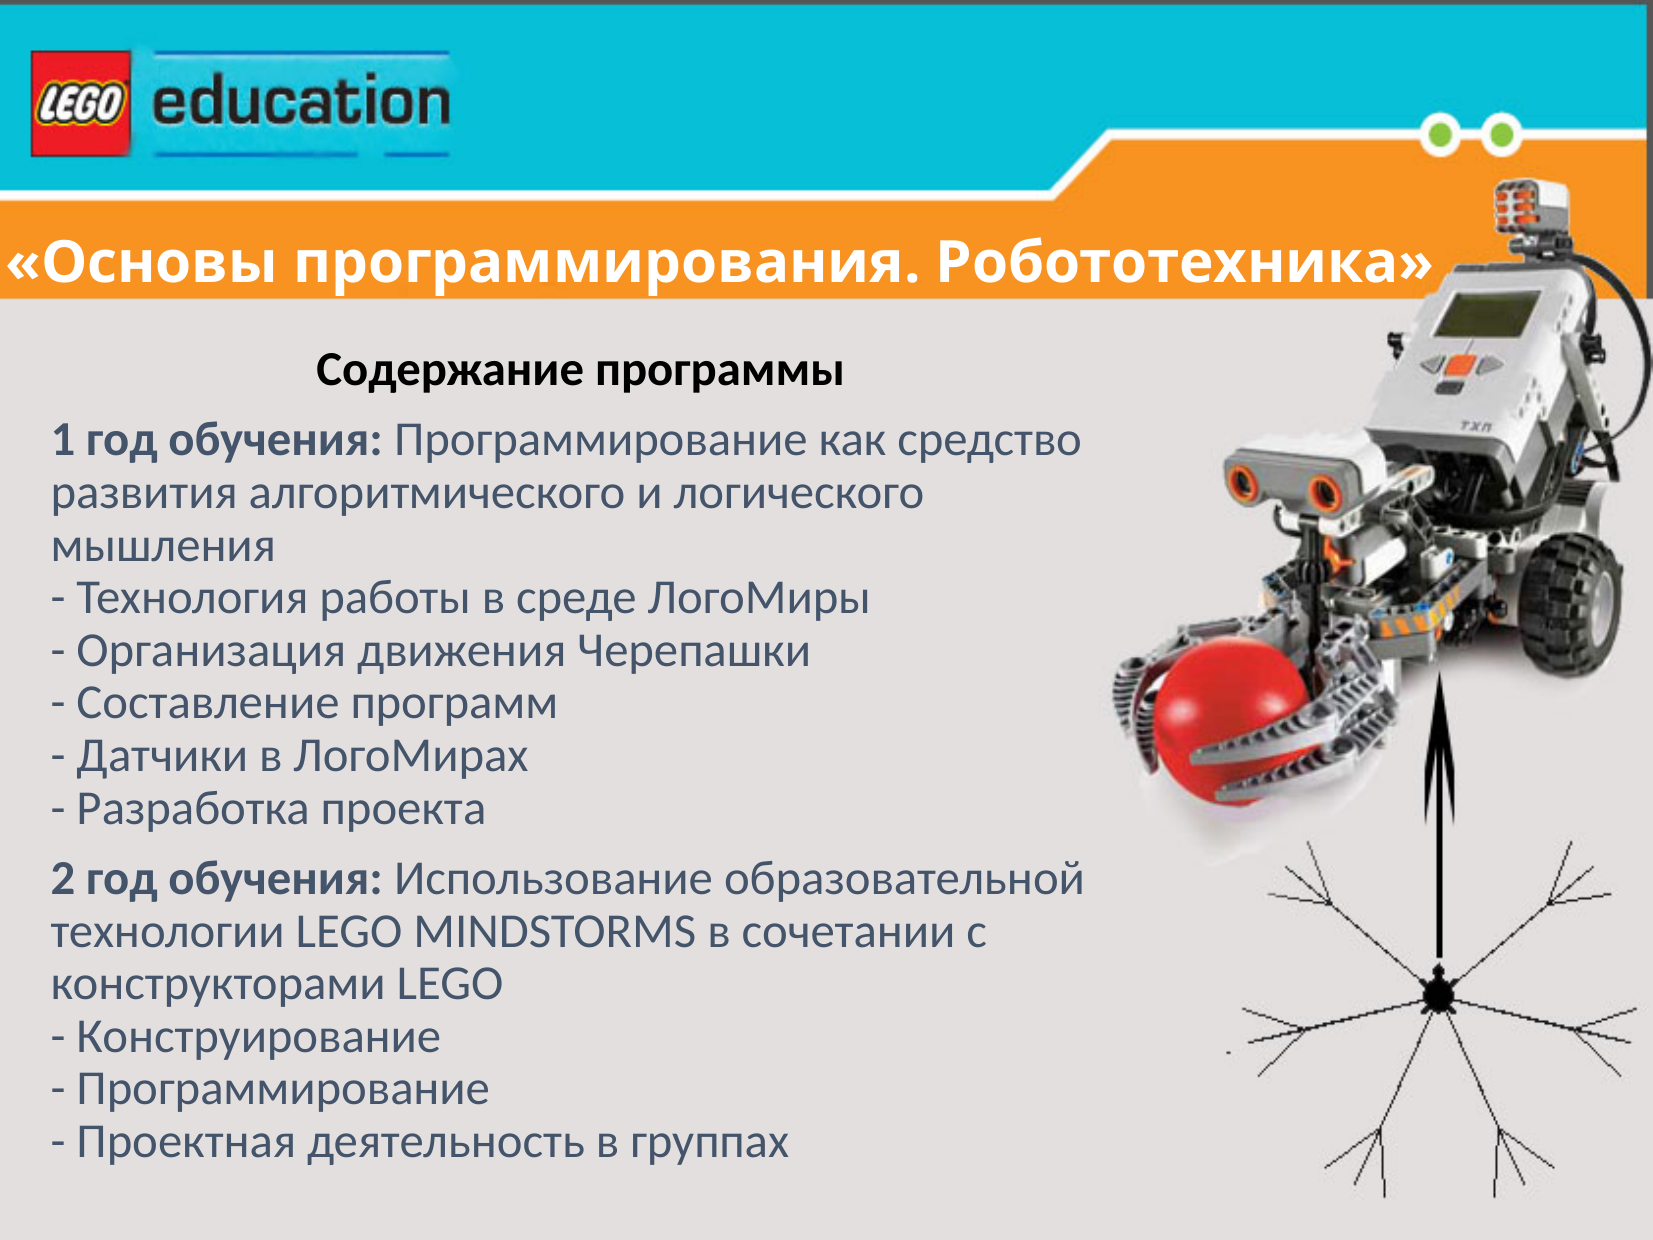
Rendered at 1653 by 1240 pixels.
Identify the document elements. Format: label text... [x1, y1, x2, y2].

subtitle Содержание программы 1 год обучения: Программирование как средство развития алгоритмического и логического мышления - Технология работы в среде ЛогоМиры - Организация движения Черепашки - Составление программ - Датчики в ЛогоМирах - Разработка проекта 2 год обучения: Использование образовательной технологии LEGO MINDSTORMS в сочетании с конструкторами LEGO - Конструирование - Программирование - Проектная деятельность в группах [35, 335, 1127, 1177]
picture [0, 0, 1653, 1240]
title «Основы программирования. Робототехника» [0, 205, 1465, 303]
